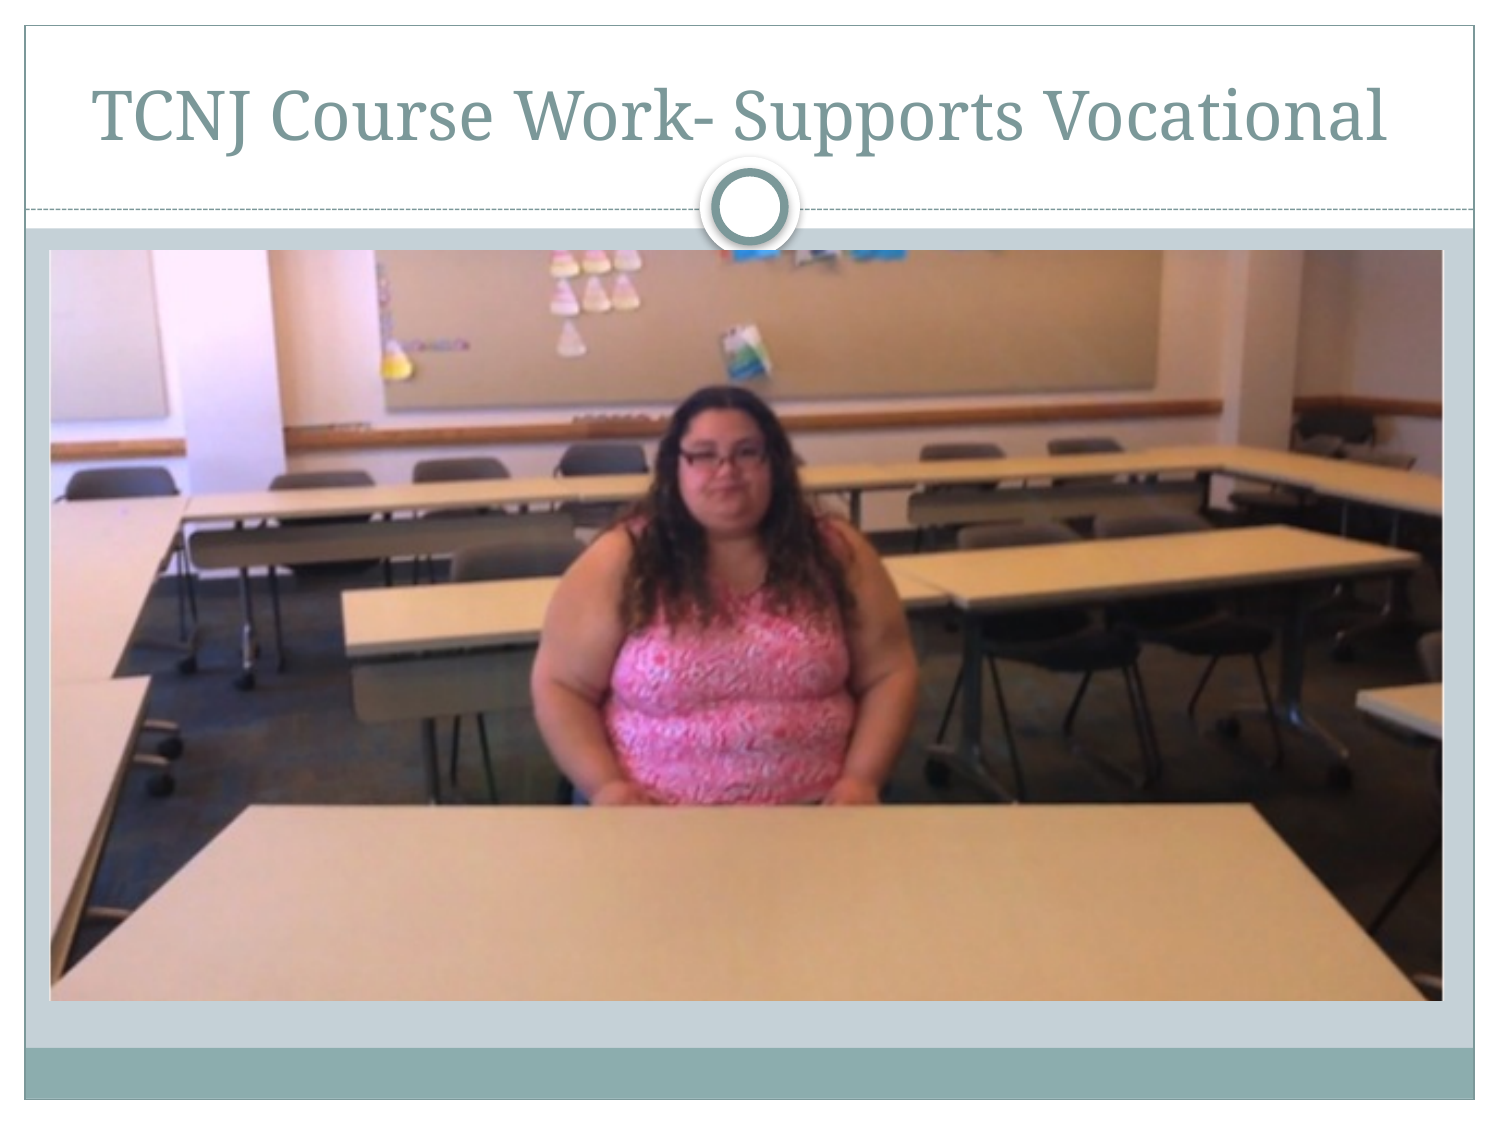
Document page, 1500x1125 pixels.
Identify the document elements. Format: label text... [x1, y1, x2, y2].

title TCNJ Course Work- Supports Vocational [49, 37, 1450, 162]
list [49, 250, 1445, 1001]
